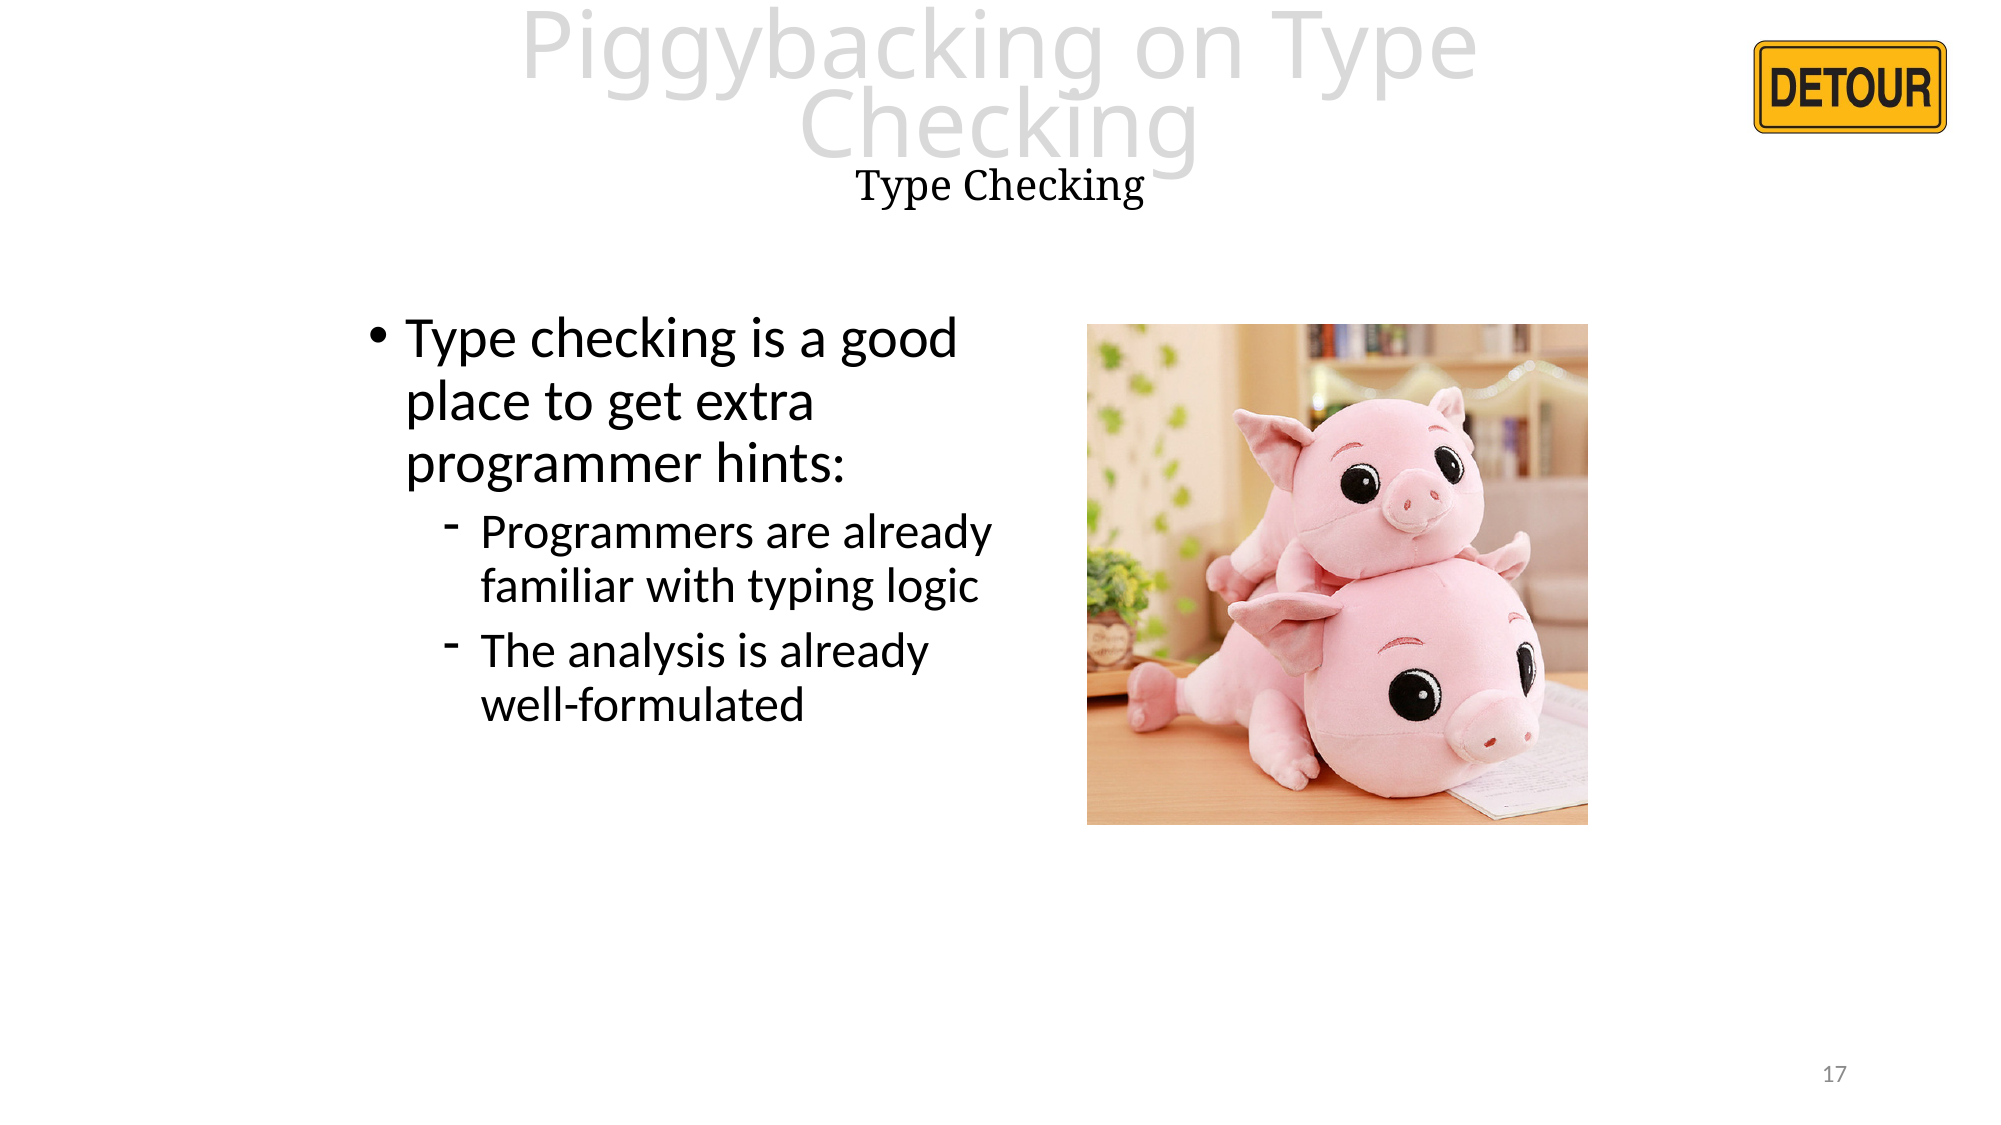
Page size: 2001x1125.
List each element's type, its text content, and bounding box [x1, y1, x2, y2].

picture [1087, 324, 1588, 825]
title Piggybacking on Type Checking Type Checking [353, 2, 1647, 221]
slide_number 17 [1412, 1042, 1863, 1103]
picture [1747, 39, 1953, 138]
list Type checking is a good place to get extra programmer hints: Programmers are already familiar with typing logic The analysis is already well-formulated [353, 299, 1040, 1014]
